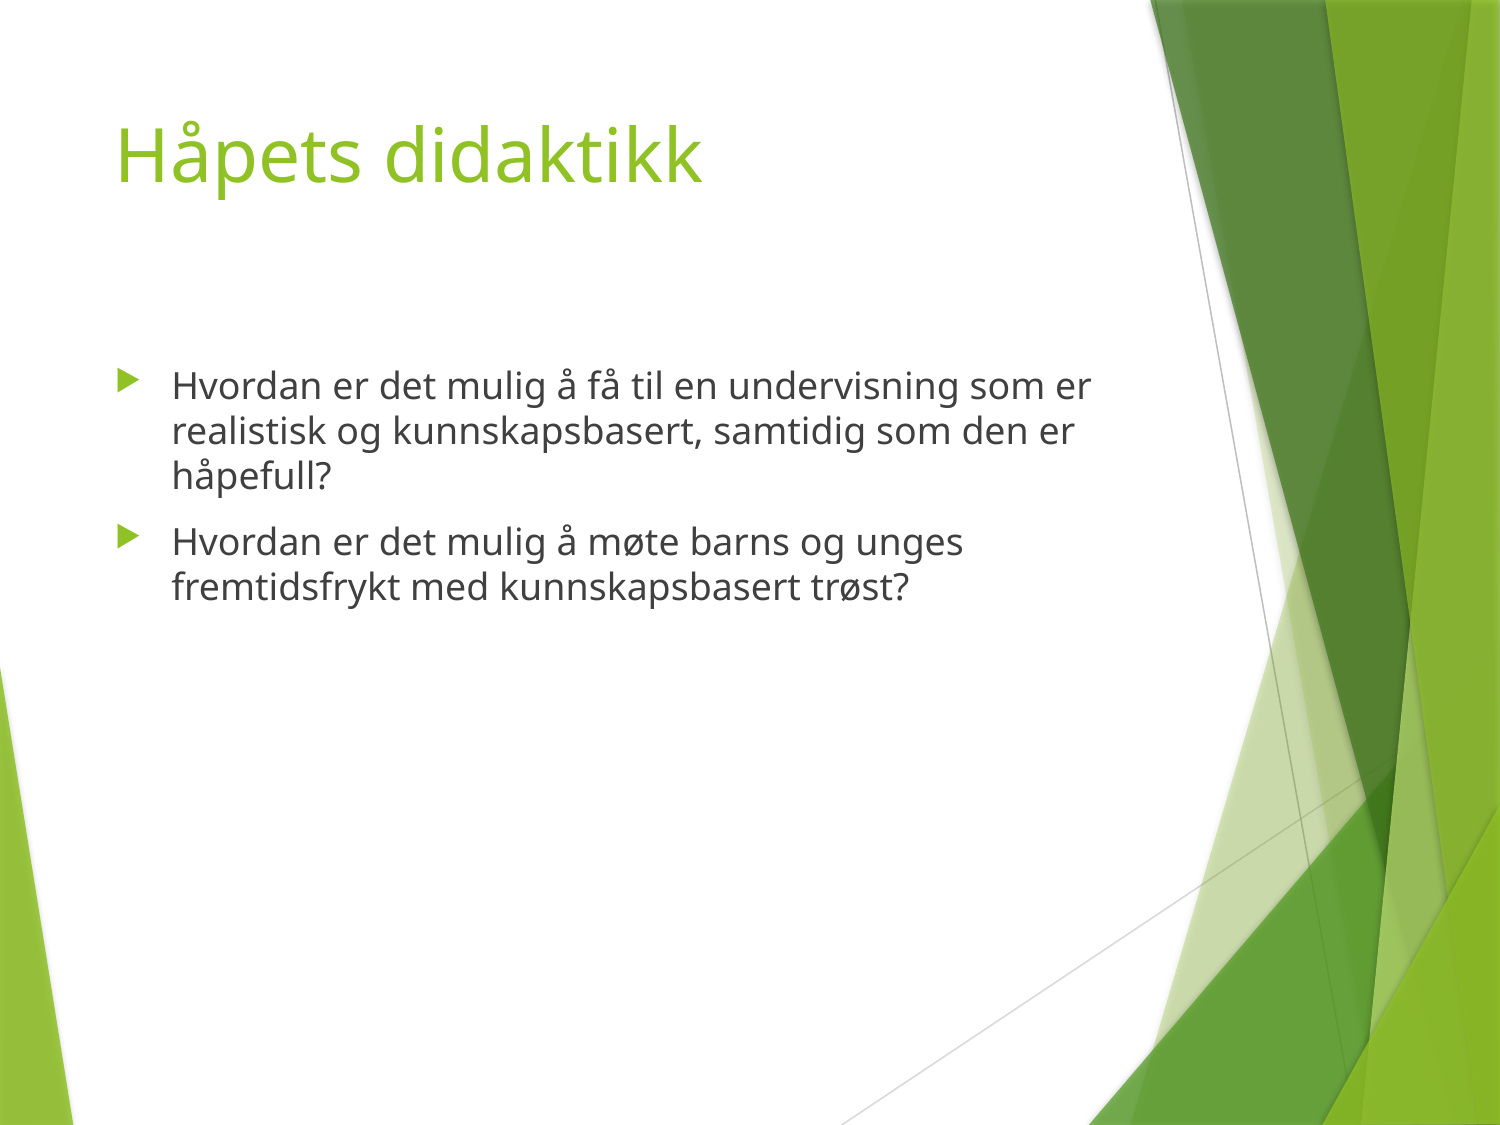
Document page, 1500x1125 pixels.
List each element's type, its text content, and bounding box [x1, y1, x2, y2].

list Hvordan er det mulig å få til en undervisning som er realistisk og kunnskapsbasert, samtidig som den er håpefull? Hvordan er det mulig å møte barns og unges fremtidsfrykt med kunnskapsbasert trøst? [99, 354, 1142, 992]
title Håpets didaktikk [99, 99, 1142, 317]
